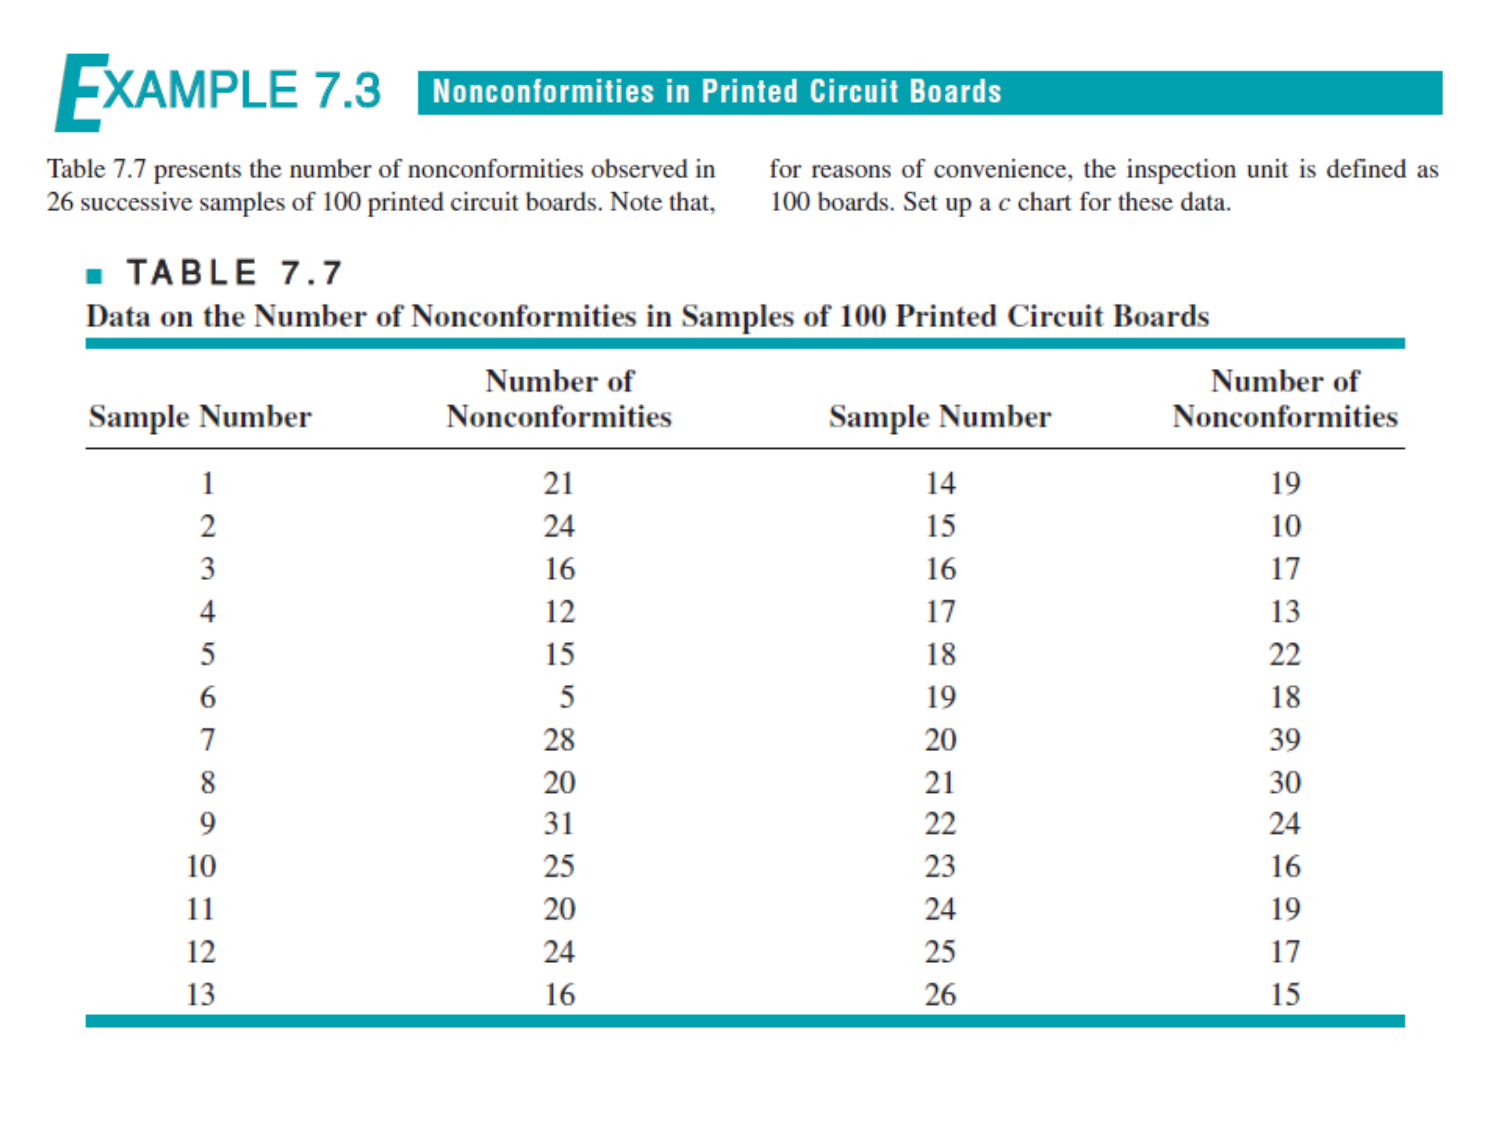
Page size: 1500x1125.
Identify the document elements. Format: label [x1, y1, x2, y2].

picture [74, 249, 1413, 1041]
picture [46, 43, 1454, 226]
